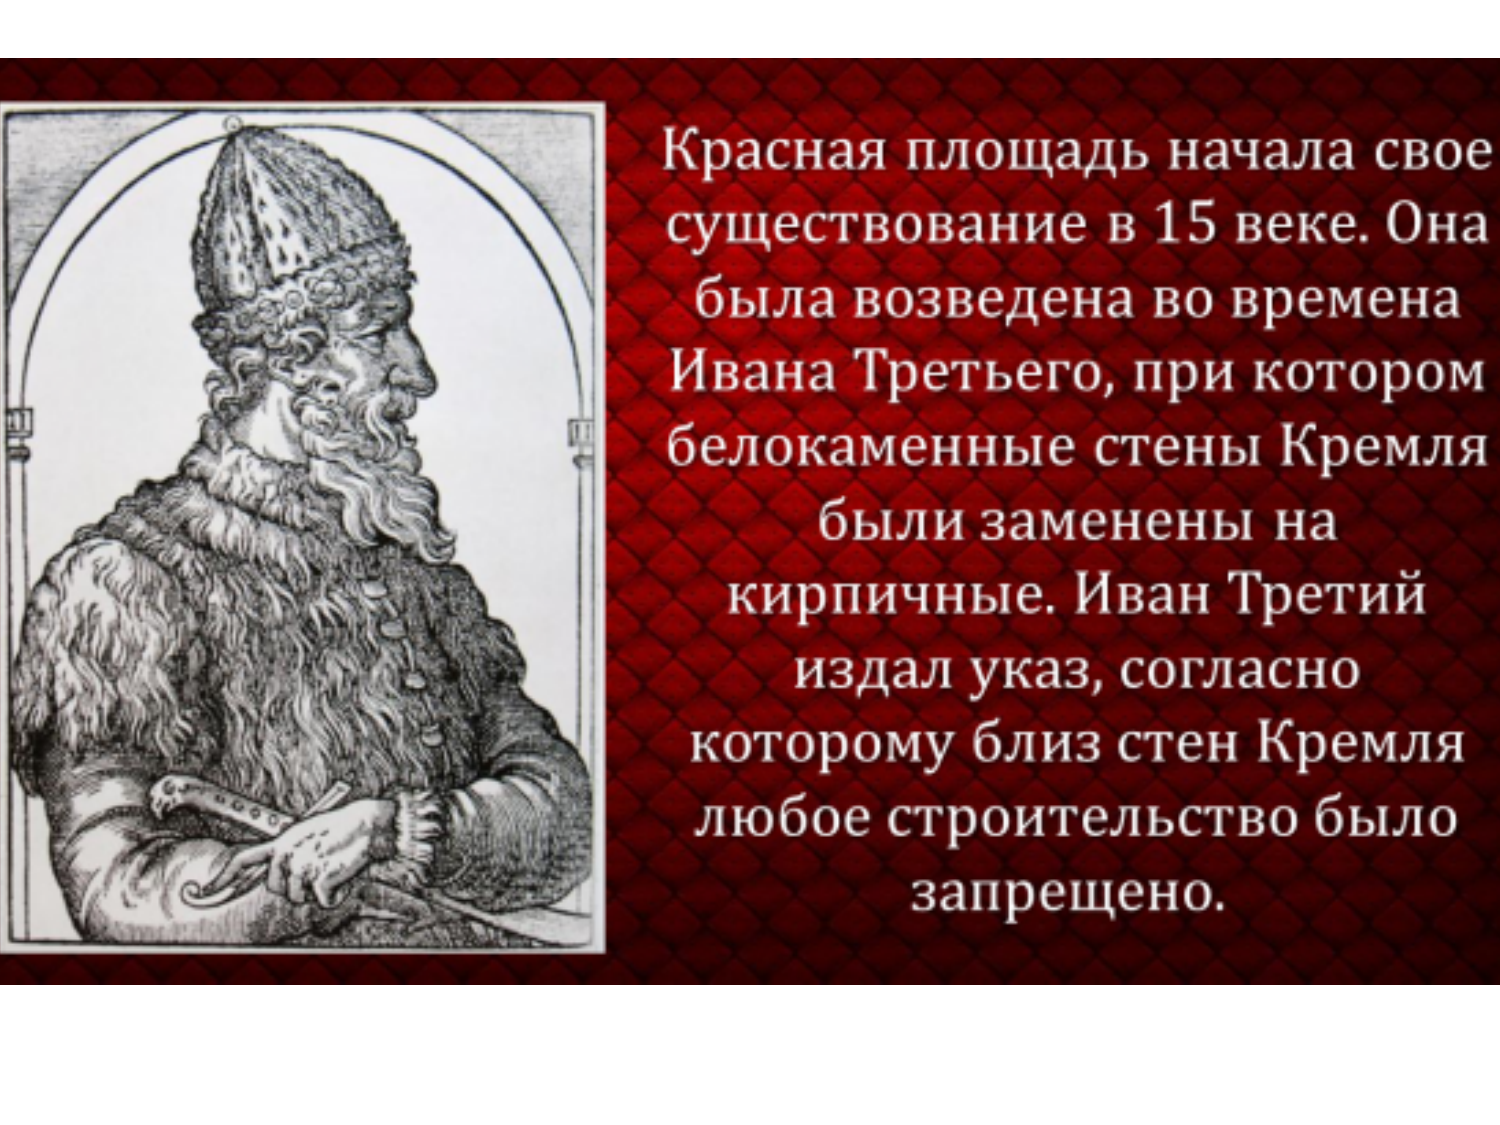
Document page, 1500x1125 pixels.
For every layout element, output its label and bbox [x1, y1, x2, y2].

list [0, 58, 1500, 985]
